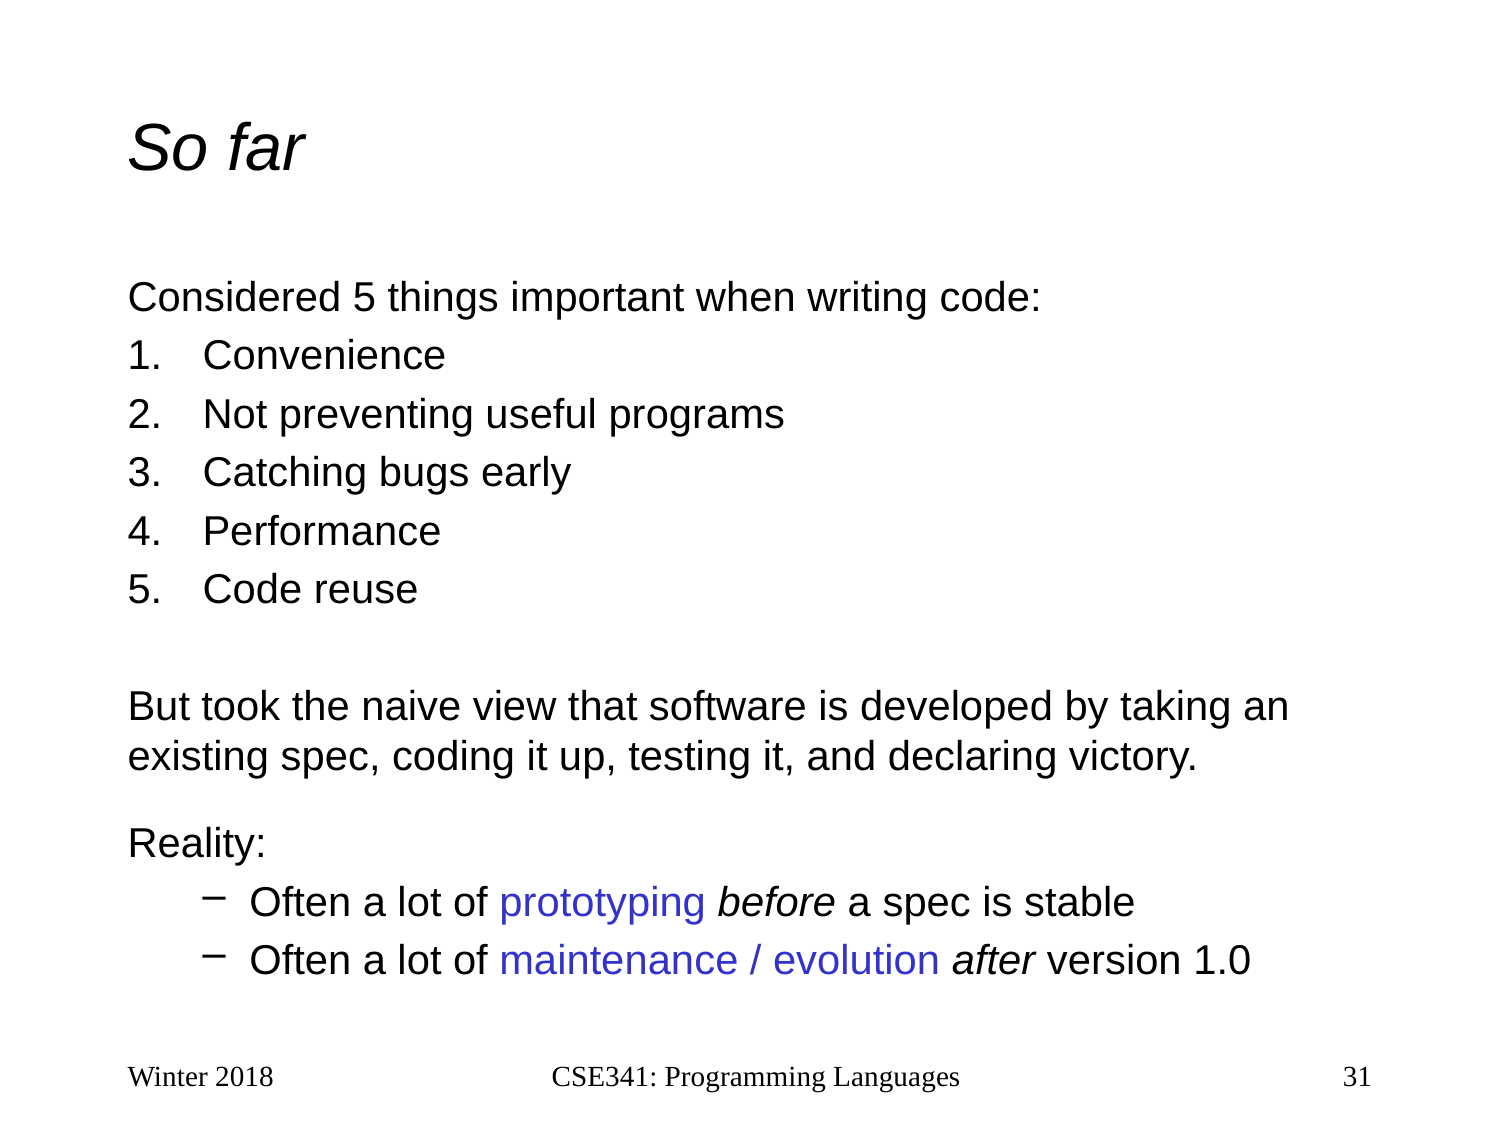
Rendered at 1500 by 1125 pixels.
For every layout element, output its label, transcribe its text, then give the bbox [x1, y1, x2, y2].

title So far [112, 49, 1388, 238]
footer CSE341: Programming Languages [474, 1049, 1038, 1125]
slide_number 31 [1074, 1049, 1388, 1125]
list Considered 5 things important when writing code: Convenience Not preventing useful programs Catching bugs early Performance Code reuse But took the naive view that software is developed by taking an existing spec, coding it up, testing it, and declaring victory. Reality: Often a lot of prototyping before a spec is stable Often a lot of maintenance / evolution after version 1.0 [112, 262, 1388, 1001]
slide_number Winter 2018 [112, 1049, 426, 1125]
